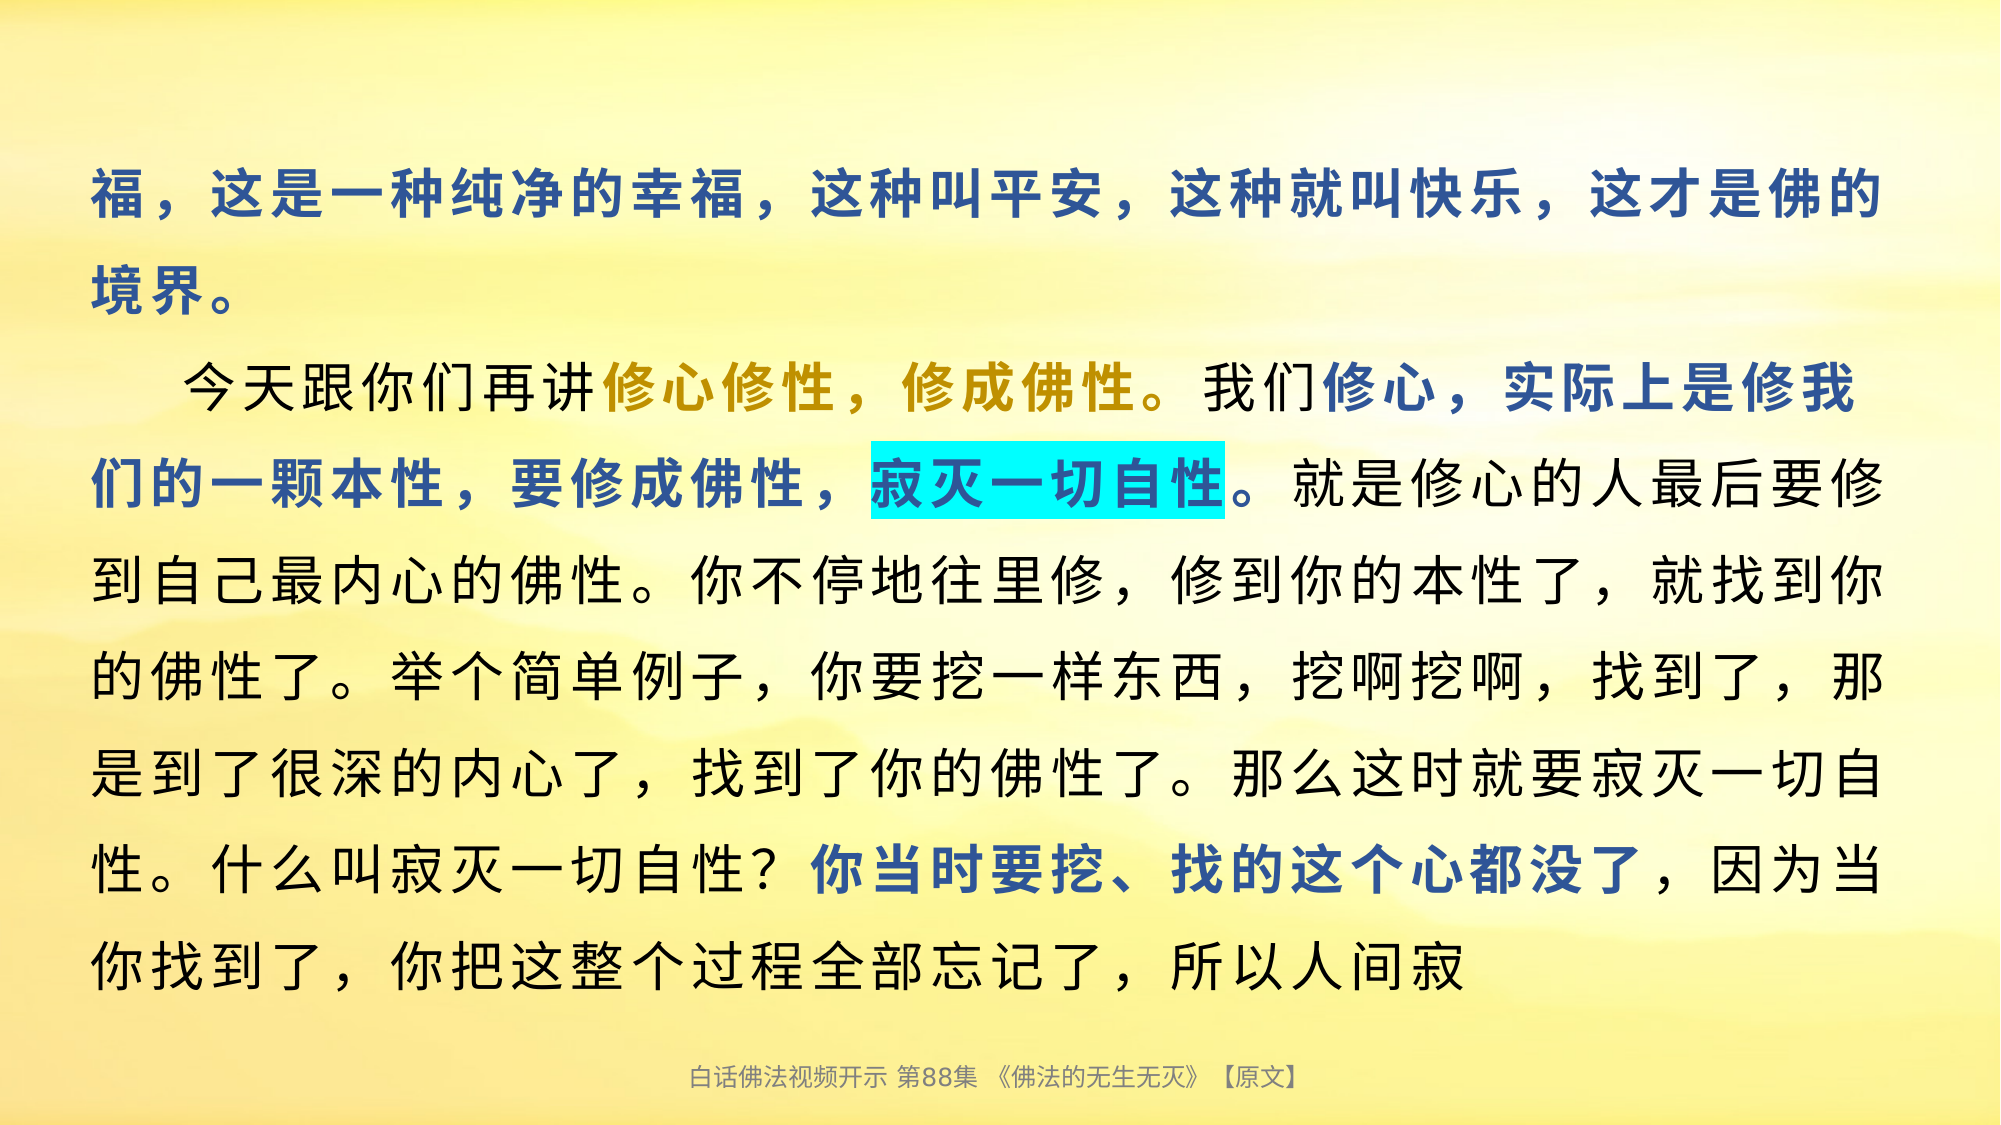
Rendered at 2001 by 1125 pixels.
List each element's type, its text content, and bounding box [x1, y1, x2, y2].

title 福，这是一种纯净的幸福，这种叫平安，这种就叫快乐，这才是佛的境界。 今天跟你们再讲修心修性，修成佛性。我们修心，实际上是修我们的一颗本性，要修成佛性，寂灭一切自性。就是修心的人最后要修到自己最内心的佛性。你不停地往里修，修到你的本性了，就找到你的佛性了。举个简单例子，你要挖一样东西，挖啊挖啊，找到了，那是到了很深的内心了，找到了你的佛性了。那么这时就要寂灭一切自性。什么叫寂灭一切自性？你当时要挖、找的这个心都没了，因为当你找到了，你把这整个过程全部忘记了，所以人间寂 [75, 115, 1925, 1010]
picture [0, 0, 2001, 1125]
footer 白话佛法视频开示 第88集 《佛法的无生无灭》【原文】 [502, 1046, 1498, 1106]
